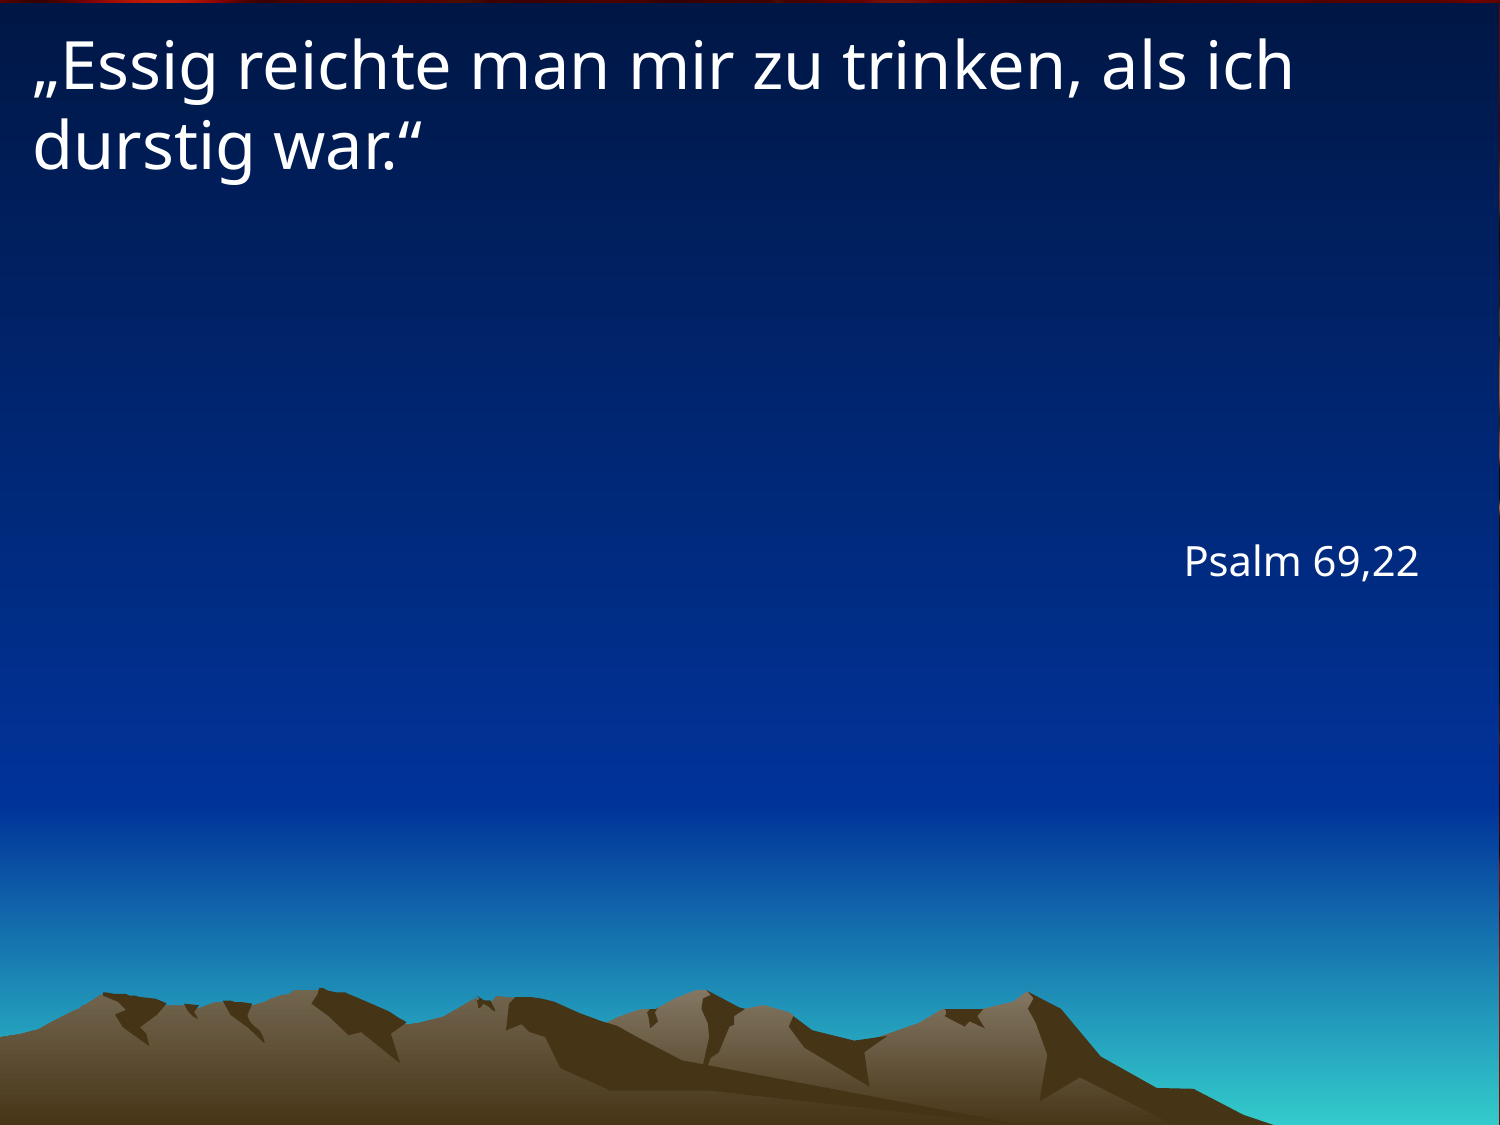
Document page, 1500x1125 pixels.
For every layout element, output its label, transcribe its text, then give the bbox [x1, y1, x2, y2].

subtitle Psalm 69,22 [750, 527, 1436, 1125]
picture [0, 0, 1500, 1125]
title „Essig reichte man mir zu trinken, als ich durstig war.“ [17, 1, 1412, 204]
